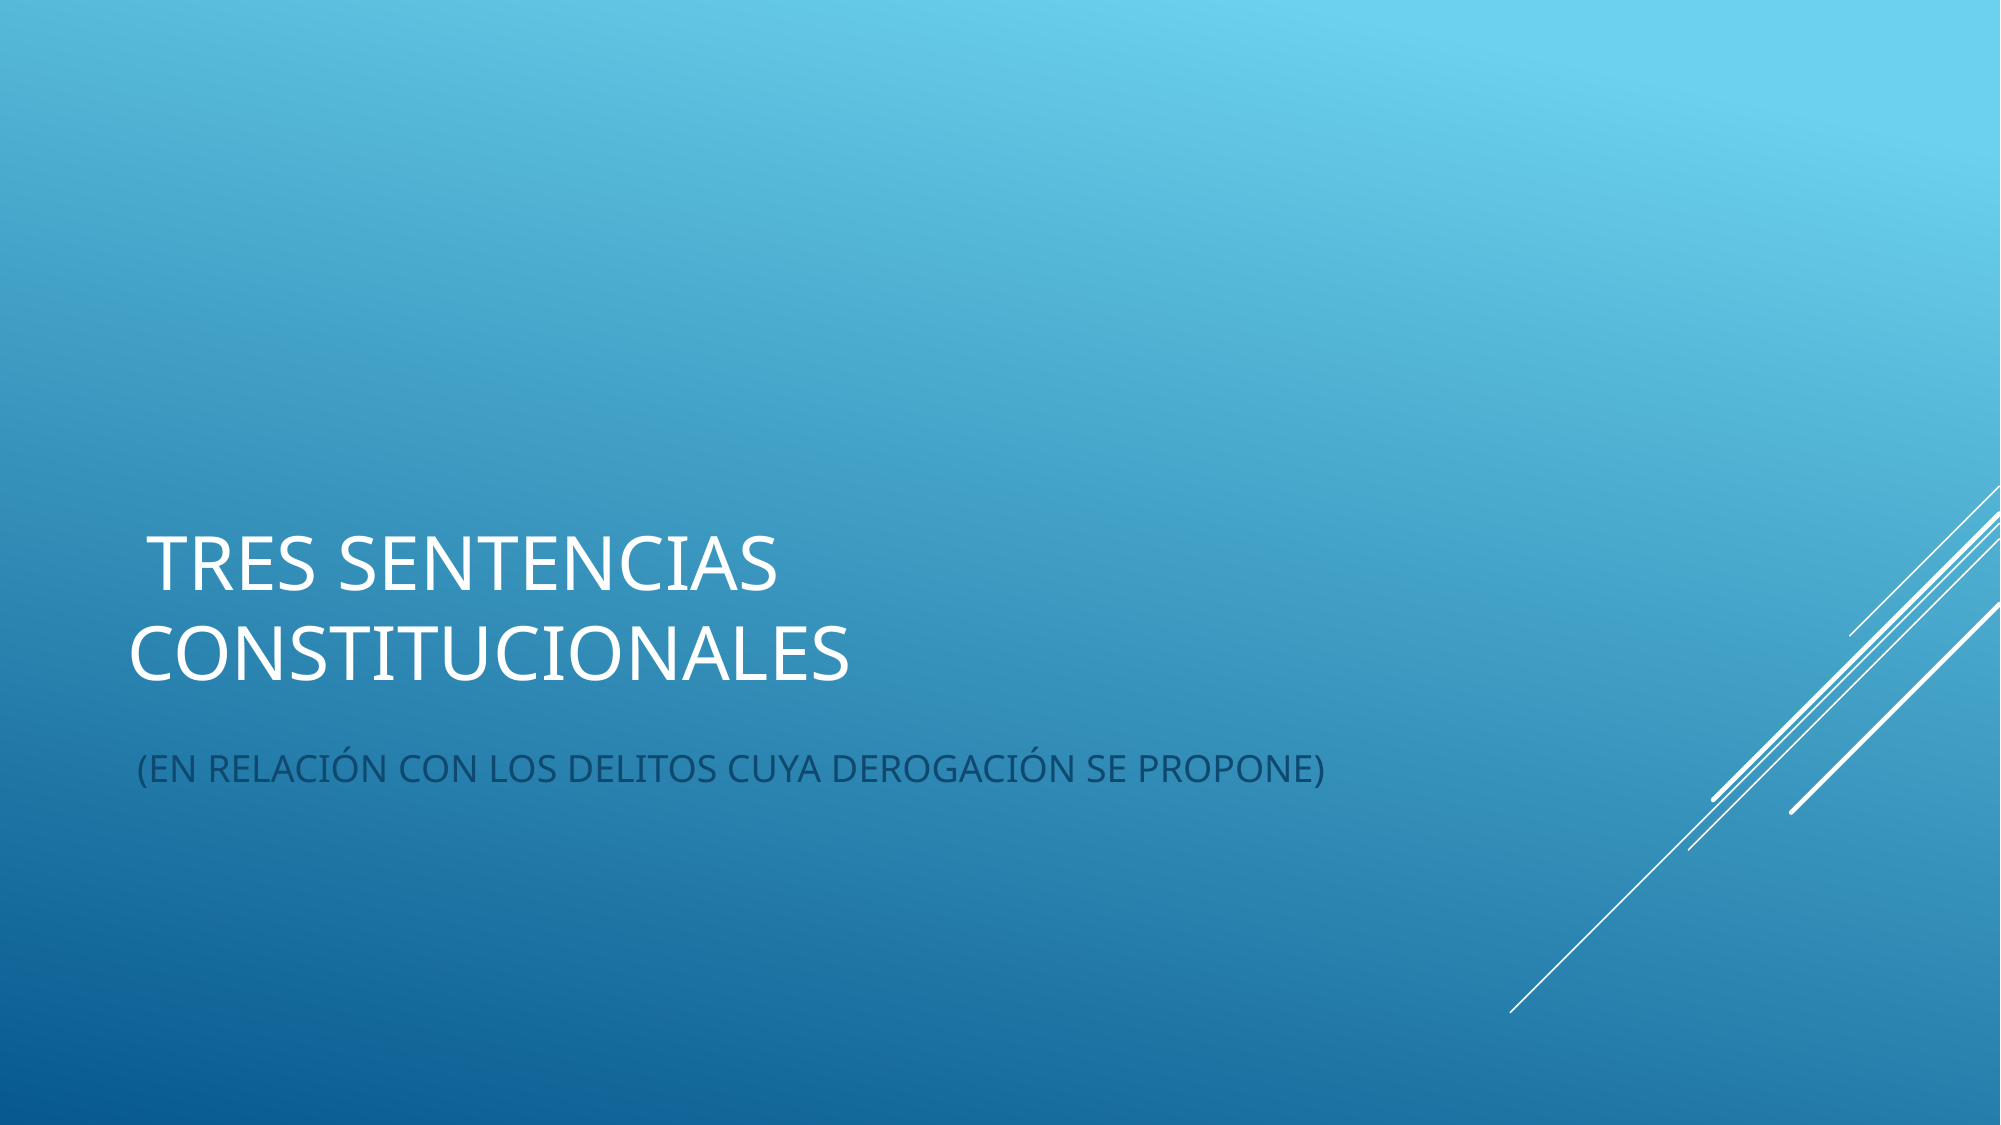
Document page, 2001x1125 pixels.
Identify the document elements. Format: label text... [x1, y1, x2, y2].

list (EN RELACIÓN CON LOS DELITOS CUYA DEROGACIÓN SE PROPONE) [112, 737, 1513, 984]
title TRES SENTENCIAS CONSTITUCIONALES [112, 329, 1513, 704]
